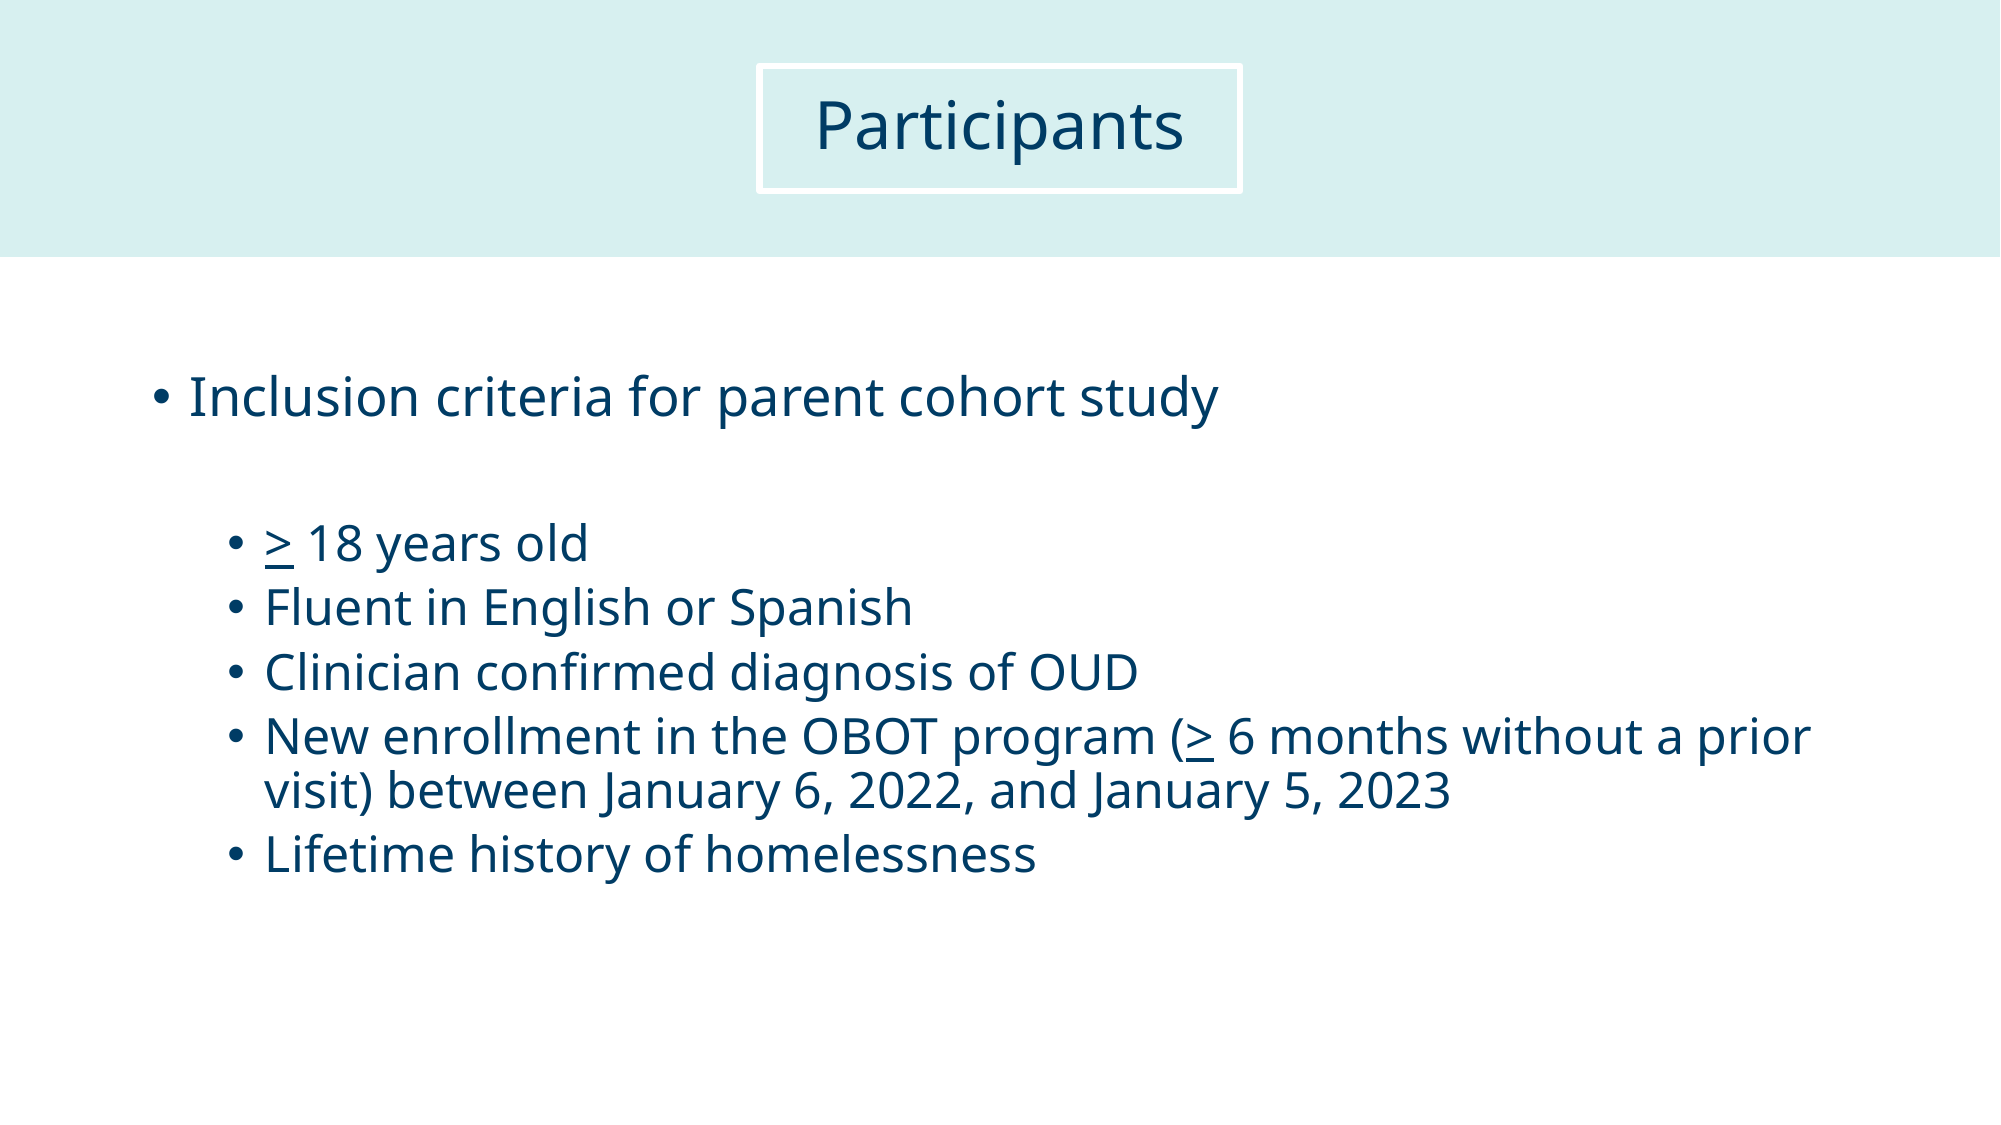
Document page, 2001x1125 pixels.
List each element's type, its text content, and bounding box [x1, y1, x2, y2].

title Participants [759, 65, 1241, 192]
text_box Inclusion criteria for parent cohort study > 18 years old Fluent in English or Spanish Clinician confirmed diagnosis of OUD New enrollment in the OBOT program (> 6 months without a prior visit) between January 6, 2022, and January 5, 2023 Lifetime history of homelessness [137, 362, 1863, 1059]
text_box [0, 0, 2000, 258]
